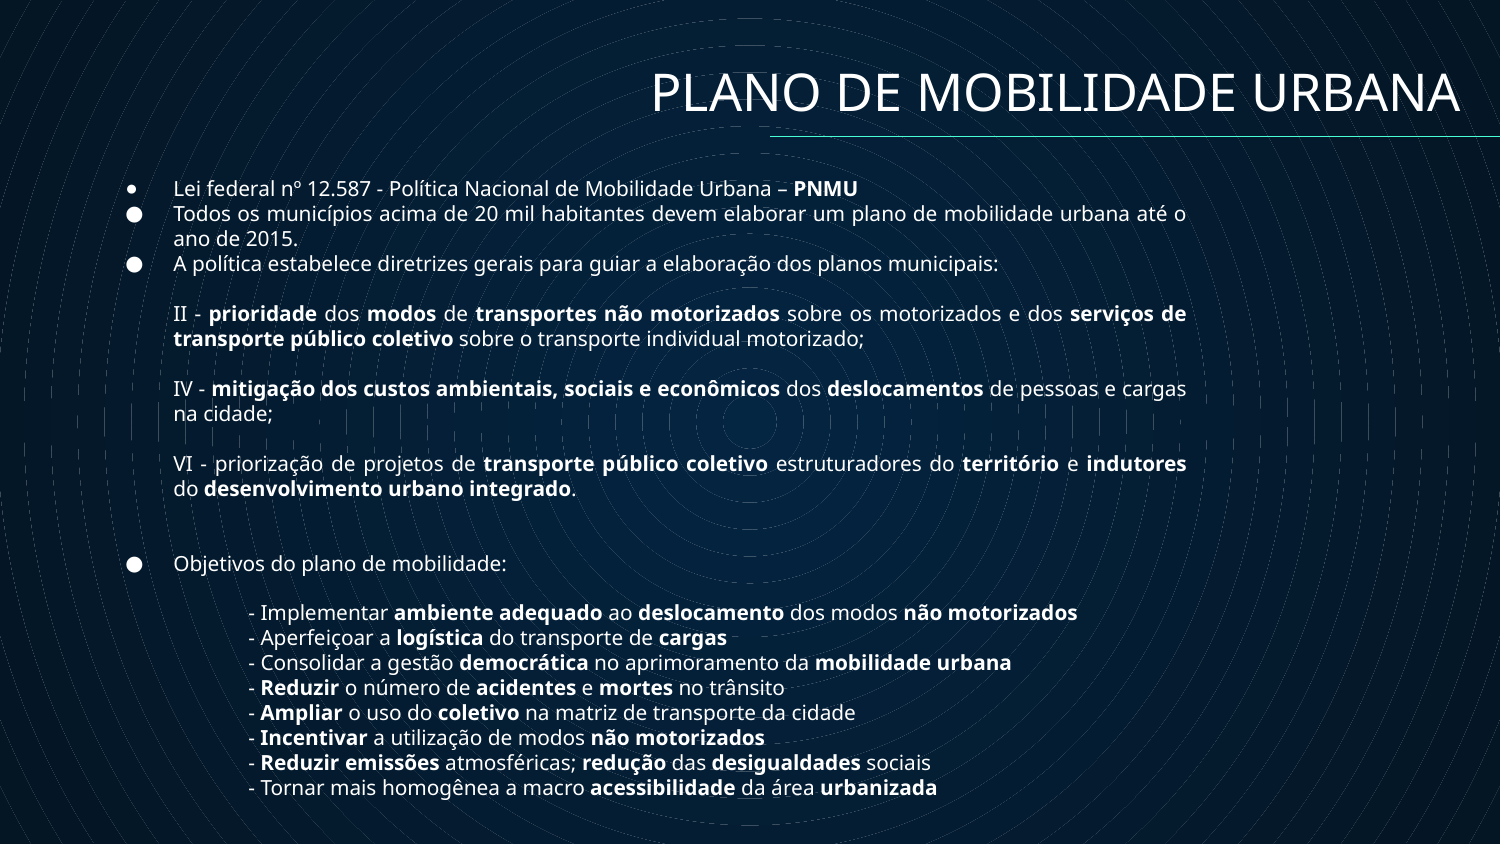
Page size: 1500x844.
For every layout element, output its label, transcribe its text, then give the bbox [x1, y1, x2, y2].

text_box Lei federal nº 12.587 - Política Nacional de Mobilidade Urbana – PNMU Todos os municípios acima de 20 mil habitantes devem elaborar um plano de mobilidade urbana até o ano de 2015. A política estabelece diretrizes gerais para guiar a elaboração dos planos municipais: II - prioridade dos modos de transportes não motorizados sobre os motorizados e dos serviços de transporte público coletivo sobre o transporte individual motorizado; IV - mitigação dos custos ambientais, sociais e econômicos dos deslocamentos de pessoas e cargas na cidade; VI - priorização de projetos de transporte público coletivo estruturadores do território e indutores do desenvolvimento urbano integrado. Objetivos do plano de mobilidade: - Implementar ambiente adequado ao deslocamento dos modos não motorizados - Aperfeiçoar a logística do transporte de cargas - Consolidar a gestão democrática no aprimoramento da mobilidade urbana - Reduzir o número de acidentes e mortes no trânsito - Ampliar o uso do coletivo na matriz de transporte da cidade - Incentivar a utilização de modos não motorizados - Reduzir emissões atmosféricas; redução das desigualdades sociais - Tornar mais homogênea a macro acessibilidade da área urbanizada [83, 160, 1202, 573]
title PLANO DE MOBILIDADE URBANA [635, 37, 1500, 137]
